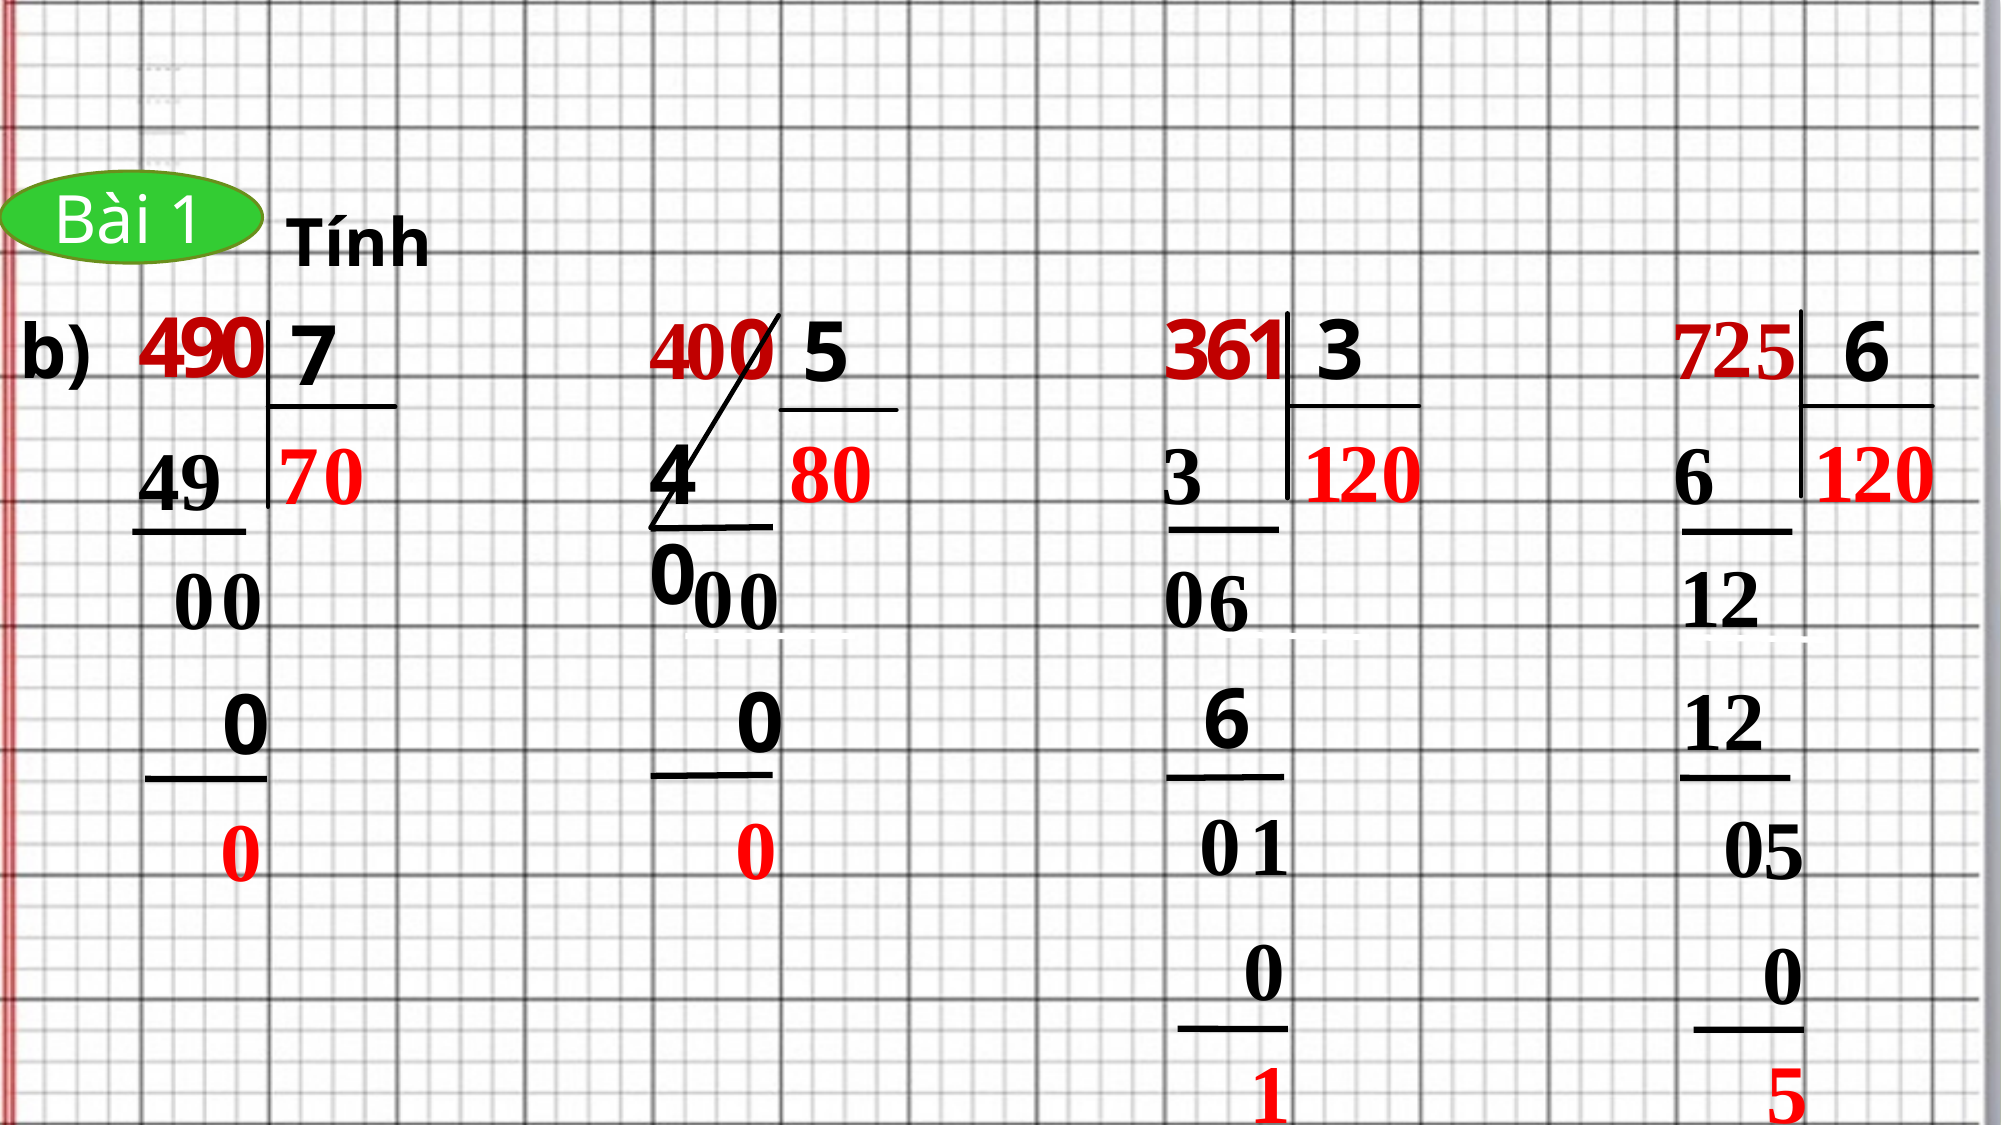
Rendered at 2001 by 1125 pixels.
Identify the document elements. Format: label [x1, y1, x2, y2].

text_box [778, 314, 897, 508]
text_box [267, 321, 396, 508]
picture [0, 0, 2000, 1125]
text_box [1286, 312, 1420, 499]
text_box [1800, 310, 1933, 497]
